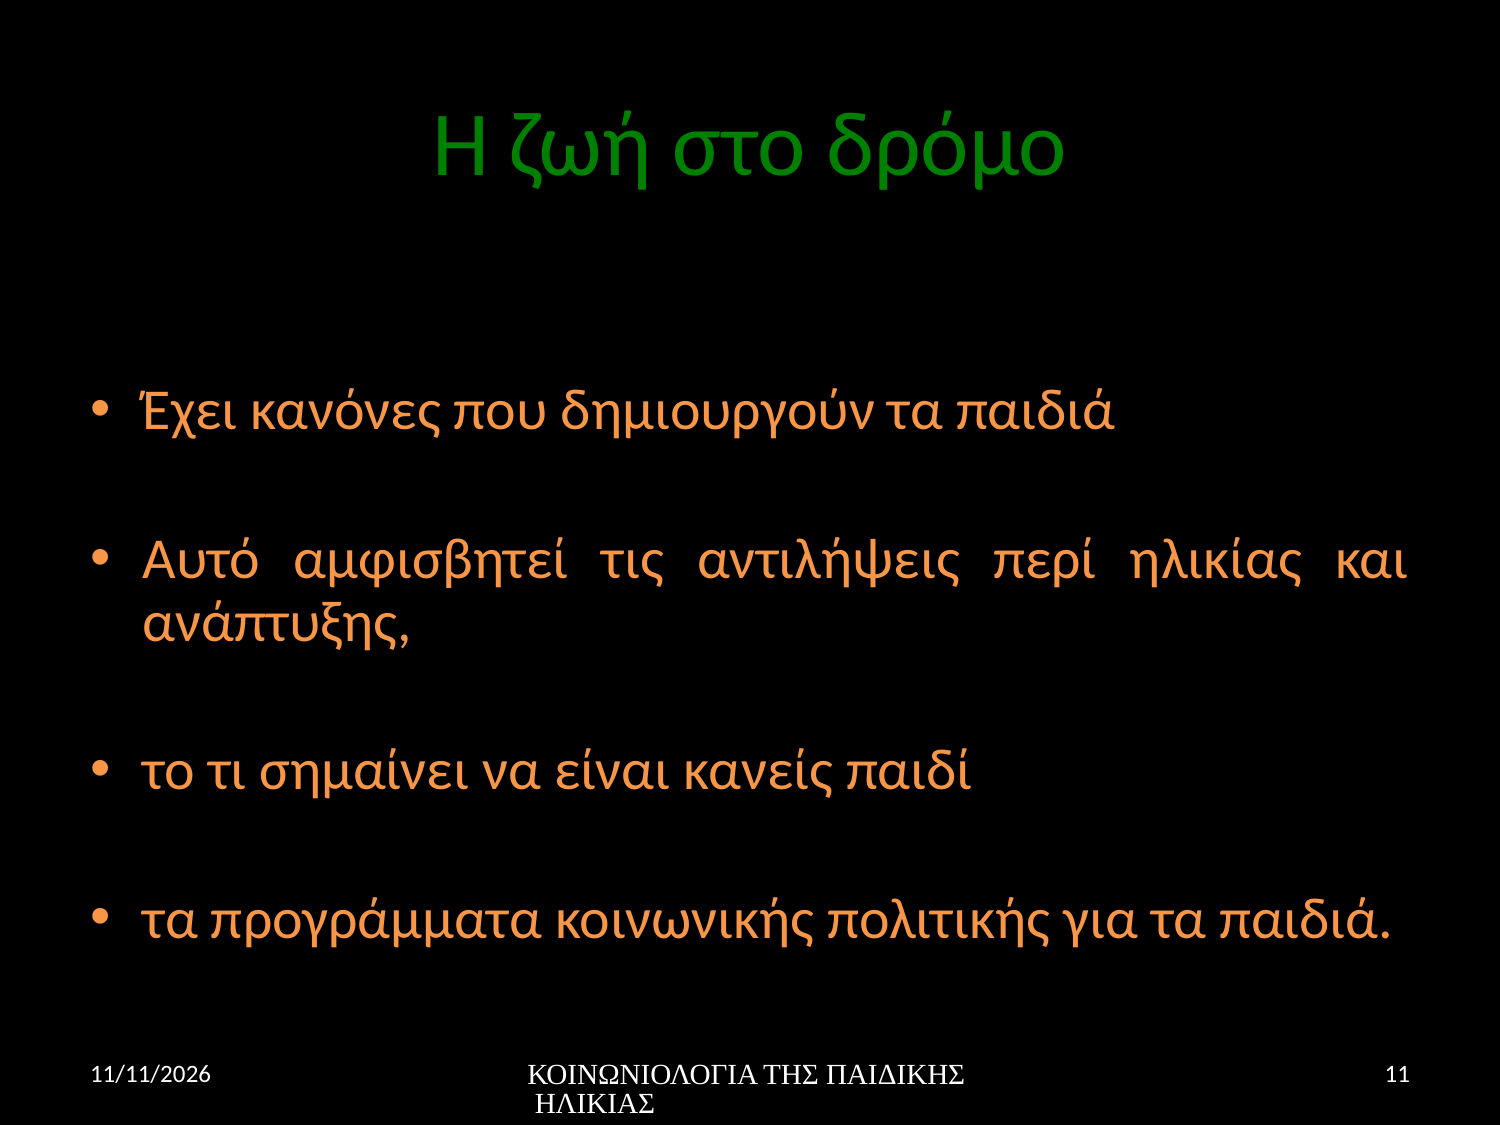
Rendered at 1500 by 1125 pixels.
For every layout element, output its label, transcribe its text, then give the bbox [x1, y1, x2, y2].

slide_number 11 [1074, 1042, 1425, 1103]
title Η ζωή στο δρόμο [75, 45, 1425, 233]
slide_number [75, 1042, 425, 1103]
footer ΚΟΙΝΩΝΙΟΛΟΓΙΑ ΤΗΣ ΠΑΙΔΙΚΗΣ ΗΛΙΚΙΑΣ [512, 1042, 988, 1103]
list Έχει κανόνες που δημιουργούν τα παιδιά Αυτό αμφισβητεί τις αντιλήψεις περί ηλικίας και ανάπτυξης, το τι σημαίνει να είναι κανείς παιδί τα προγράμματα κοινωνικής πολιτικής για τα παιδιά. [75, 372, 1425, 1005]
